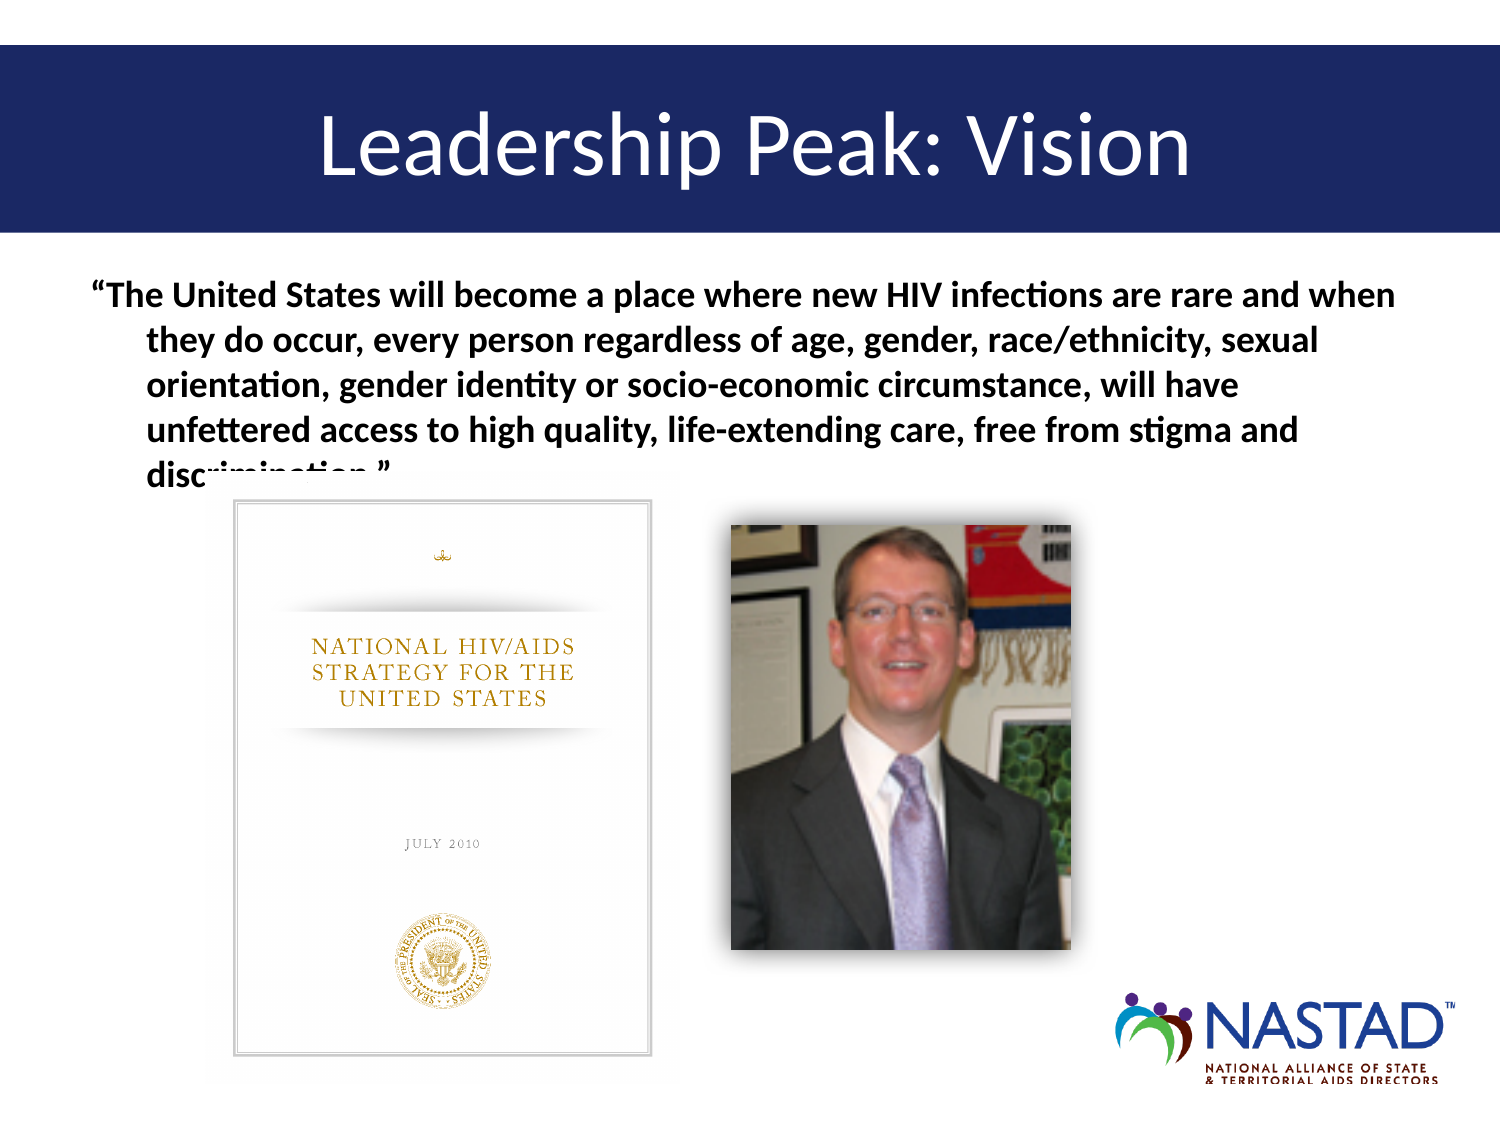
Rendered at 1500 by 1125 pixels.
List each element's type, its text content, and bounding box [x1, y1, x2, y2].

title Leadership Peak: Vision [0, 45, 1500, 233]
list “The United States will become a place where new HIV infections are rare and when they do occur, every person regardless of age, gender, race/ethnicity, sexual orientation, gender identity or socio-economic circumstance, will have unfettered access to high quality, life-extending care, free from stigma and discrimination.” [75, 262, 1425, 1005]
picture [205, 470, 680, 1084]
picture [731, 525, 1071, 950]
picture [1115, 992, 1456, 1084]
